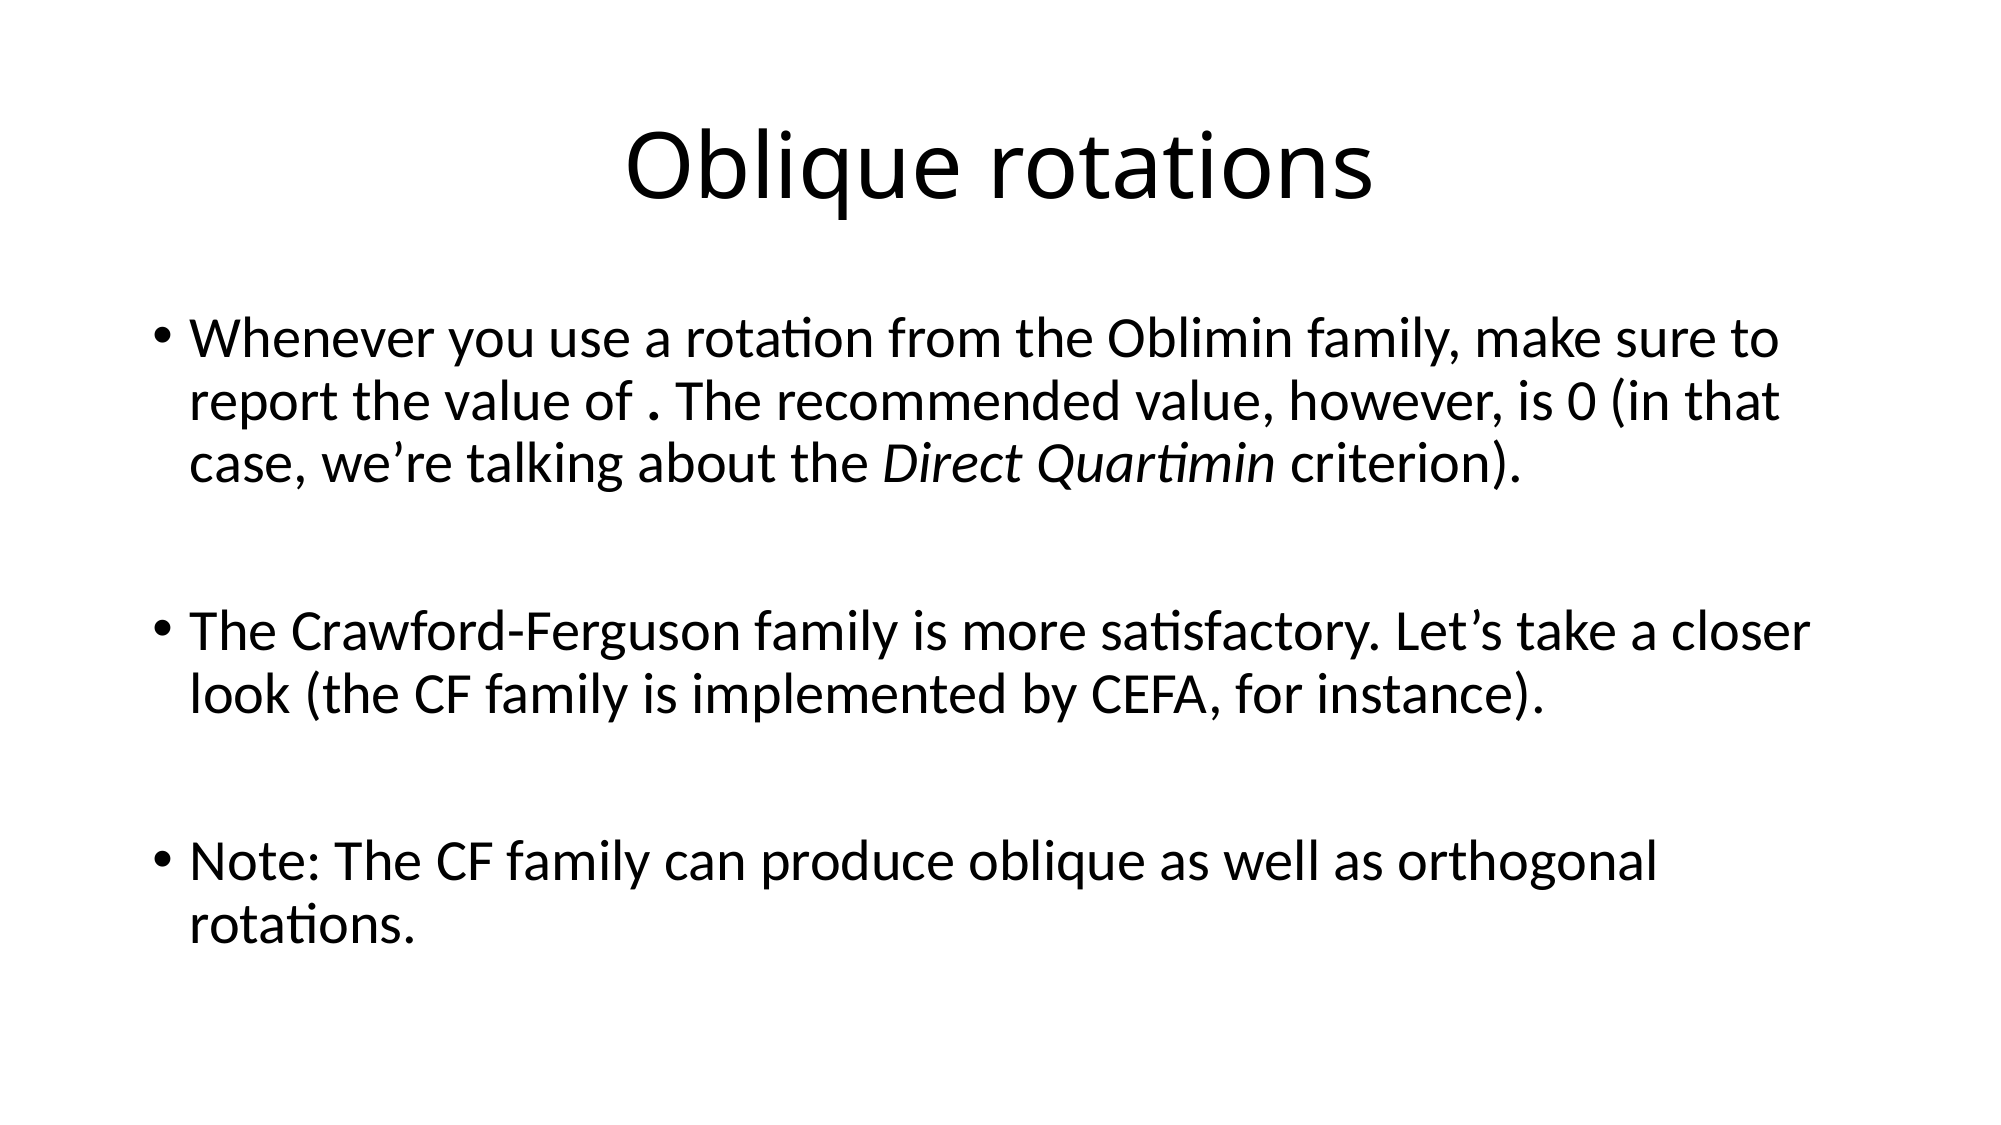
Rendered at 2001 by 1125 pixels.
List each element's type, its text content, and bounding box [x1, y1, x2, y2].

title Oblique rotations [137, 59, 1863, 278]
